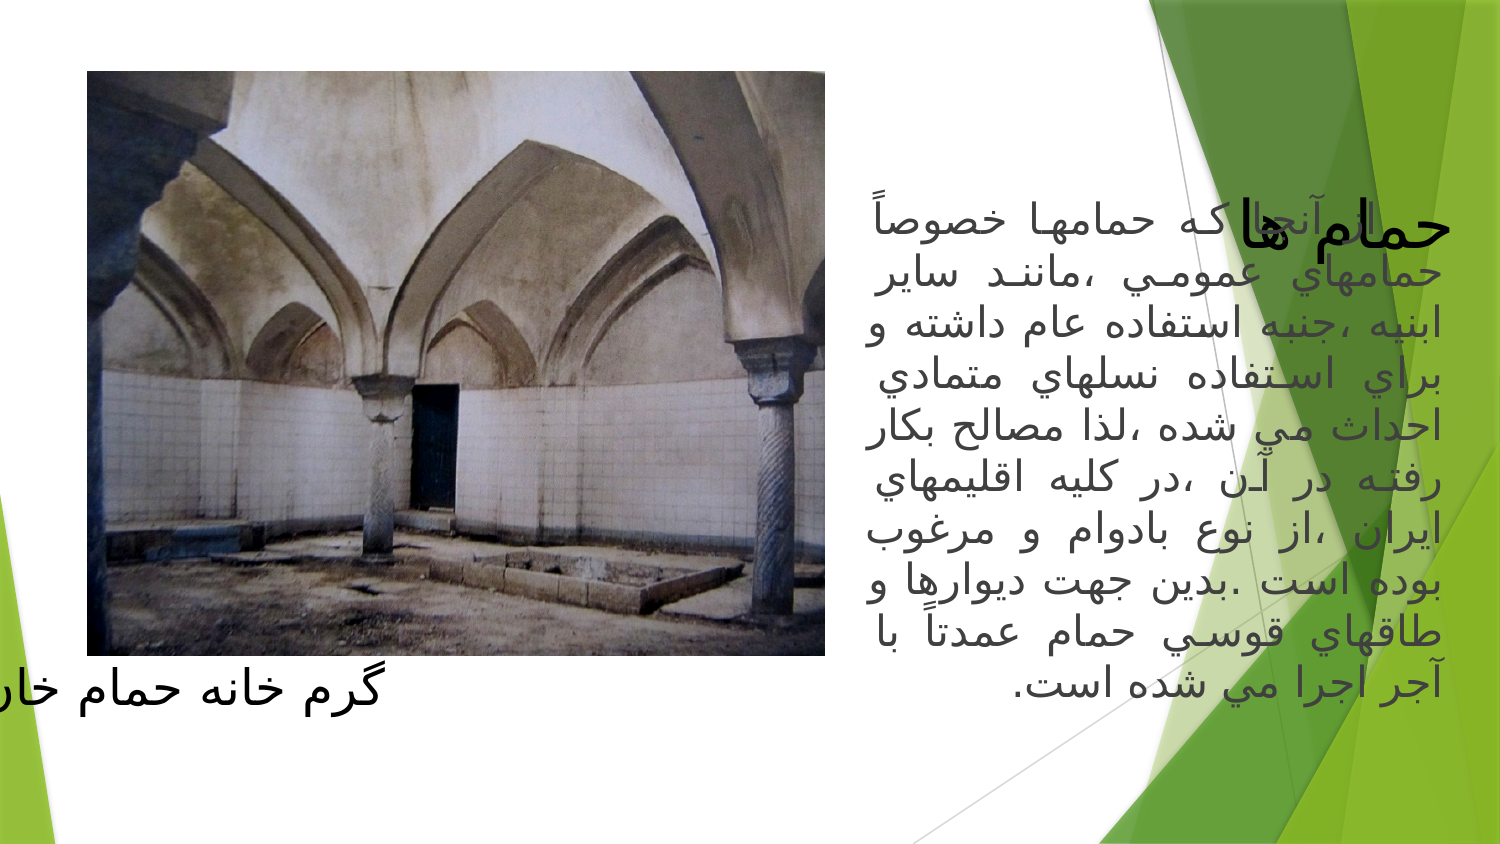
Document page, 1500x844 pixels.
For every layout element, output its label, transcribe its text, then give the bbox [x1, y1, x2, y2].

text_box گرم خانه حمام خان [0, 585, 800, 726]
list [86, 71, 826, 657]
list از آنجا كه حمامها خصوصاً حمامهاي عمومي ،مانند ساير ابنيه ،جنبه استفاده عام داشته و براي استفاده نسلهاي متمادي احداث مي شده ،لذا مصالح بكار رفته در آن ،در كليه اقليمهاي ايران ،از نوع بادوام و مرغوب بوده است .بدين جهت ديوارها و طاقهاي قوسي حمام عمدتاً با آجر اجرا مي شده است. [849, 184, 1500, 759]
title مصالح در حمام ها [412, 0, 1471, 97]
